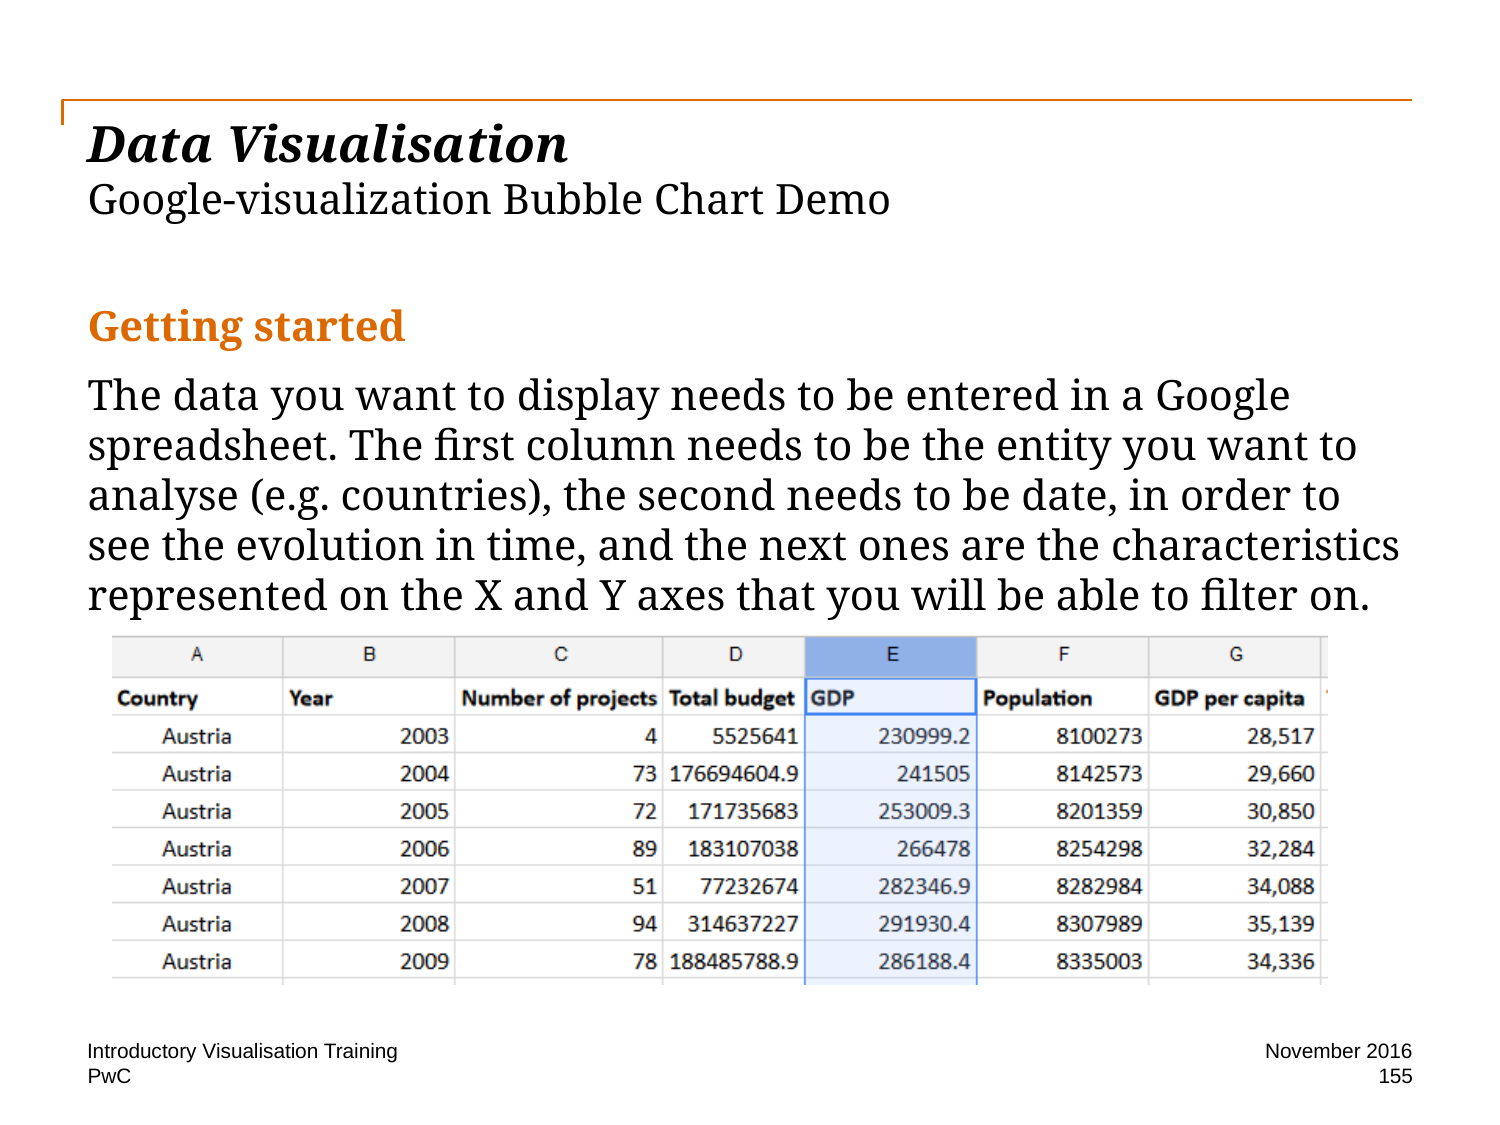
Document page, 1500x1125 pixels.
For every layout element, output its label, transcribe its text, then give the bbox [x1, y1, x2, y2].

title Data Visualisation Google-visualization Bubble Chart Demo [87, 112, 1413, 263]
footer Introductory Visualisation Training [86, 1037, 950, 1063]
picture [111, 633, 1329, 986]
list Getting started The data you want to display needs to be entered in a Google spreadsheet. The first column needs to be the entity you want to analyse (e.g. countries), the second needs to be date, in order to see the evolution in time, and the next ones are the characteristics represented on the X and Y axes that you will be able to filter on. [87, 299, 1413, 1025]
slide_number 155 [1162, 1062, 1413, 1088]
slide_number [1162, 1037, 1413, 1062]
